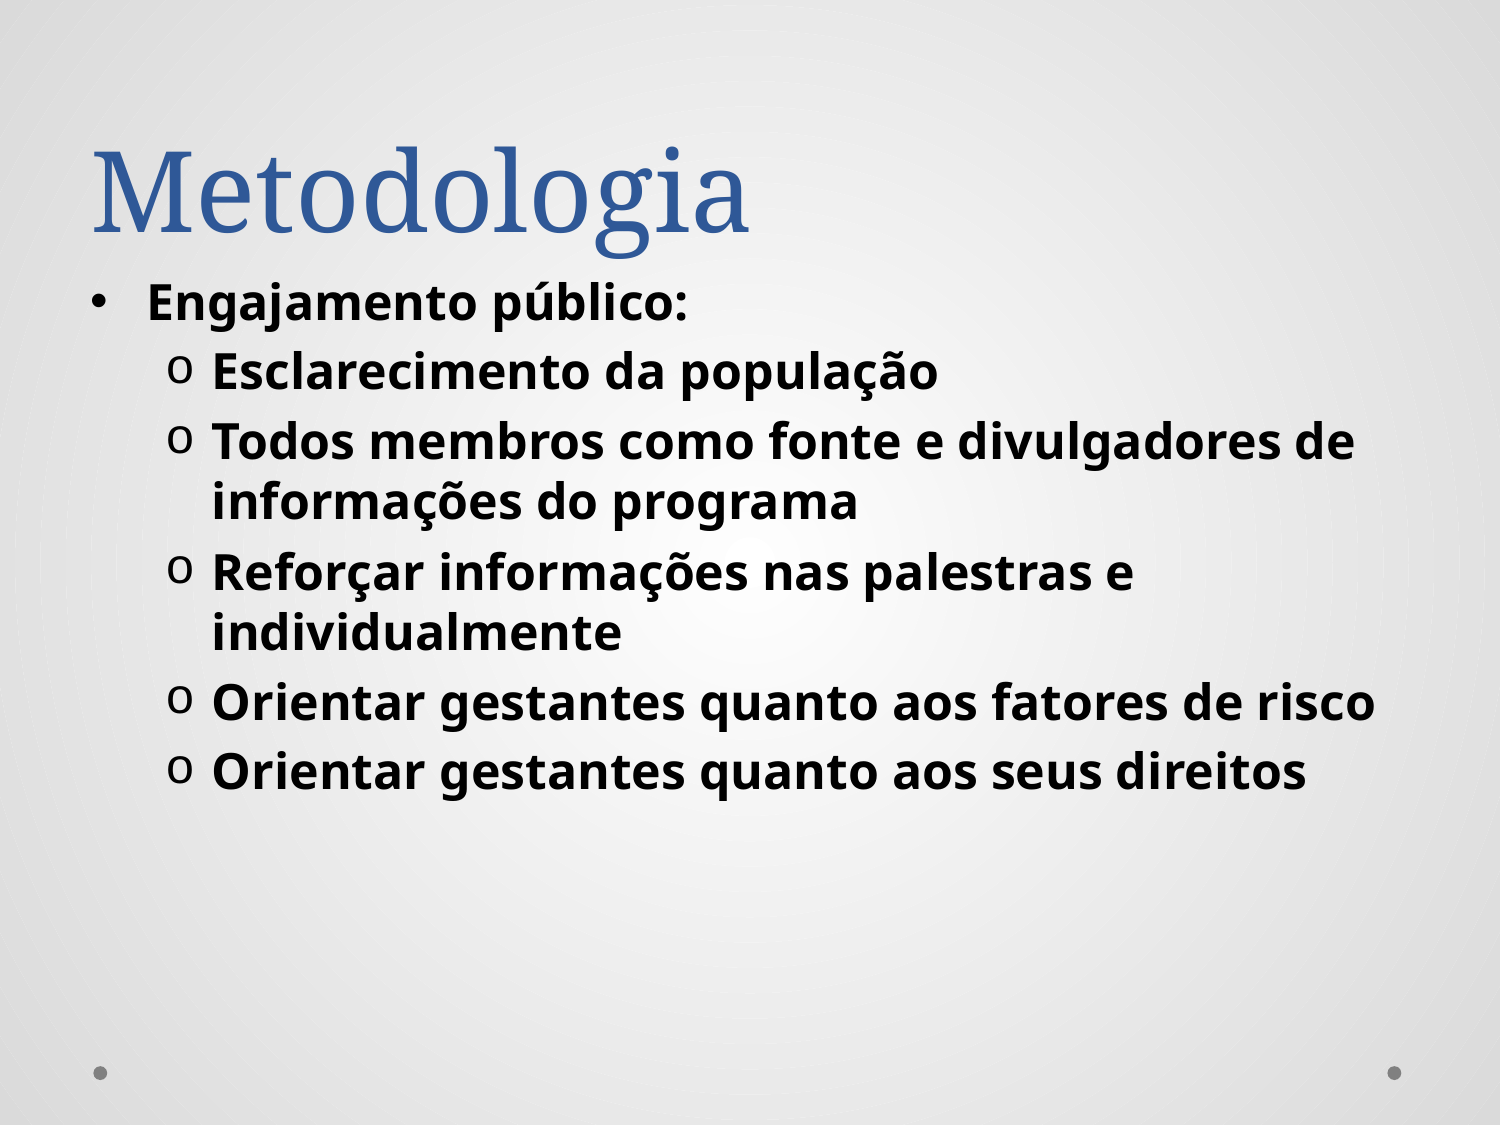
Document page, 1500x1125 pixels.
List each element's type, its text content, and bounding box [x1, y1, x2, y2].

title Metodologia [75, 0, 1425, 262]
list Engajamento público: Esclarecimento da população Todos membros como fonte e divulgadores de informações do programa Reforçar informações nas palestras e individualmente Orientar gestantes quanto aos fatores de risco Orientar gestantes quanto aos seus direitos [75, 262, 1425, 1005]
